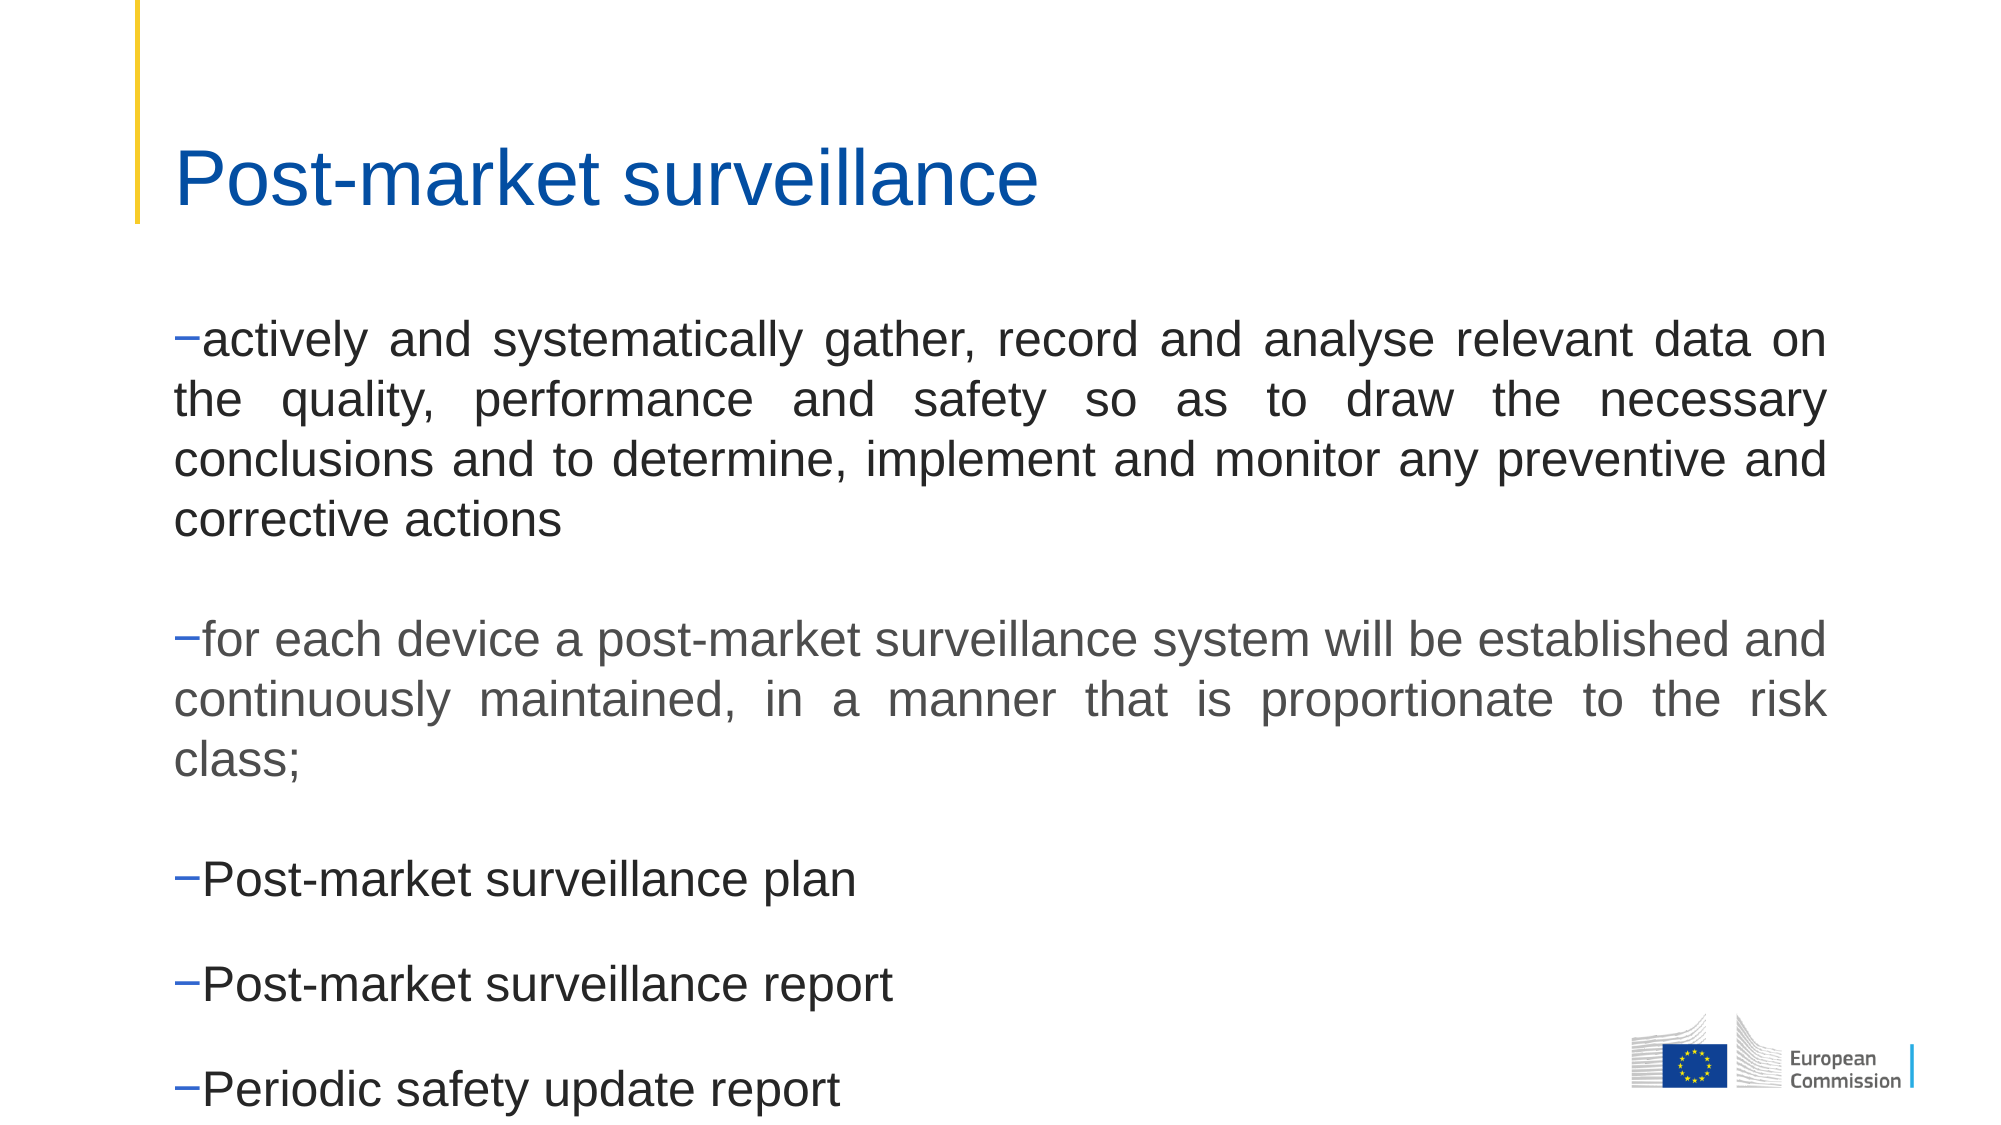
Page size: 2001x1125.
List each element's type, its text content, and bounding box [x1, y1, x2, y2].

picture [1631, 1013, 1915, 1091]
list actively and systematically gather, record and analyse relevant data on the quality, performance and safety so as to draw the necessary conclusions and to determine, implement and monitor any preventive and corrective actions for each device a post-market surveillance system will be established and continuously maintained, in a manner that is proportionate to the risk class; Post-market surveillance plan Post-market surveillance report Periodic safety update report "Manufacturers of devices shall implement and keep up to date the post-market surveillance system in accordance with Article 83." [158, 299, 1843, 984]
title Post-market surveillance [159, 94, 1843, 223]
